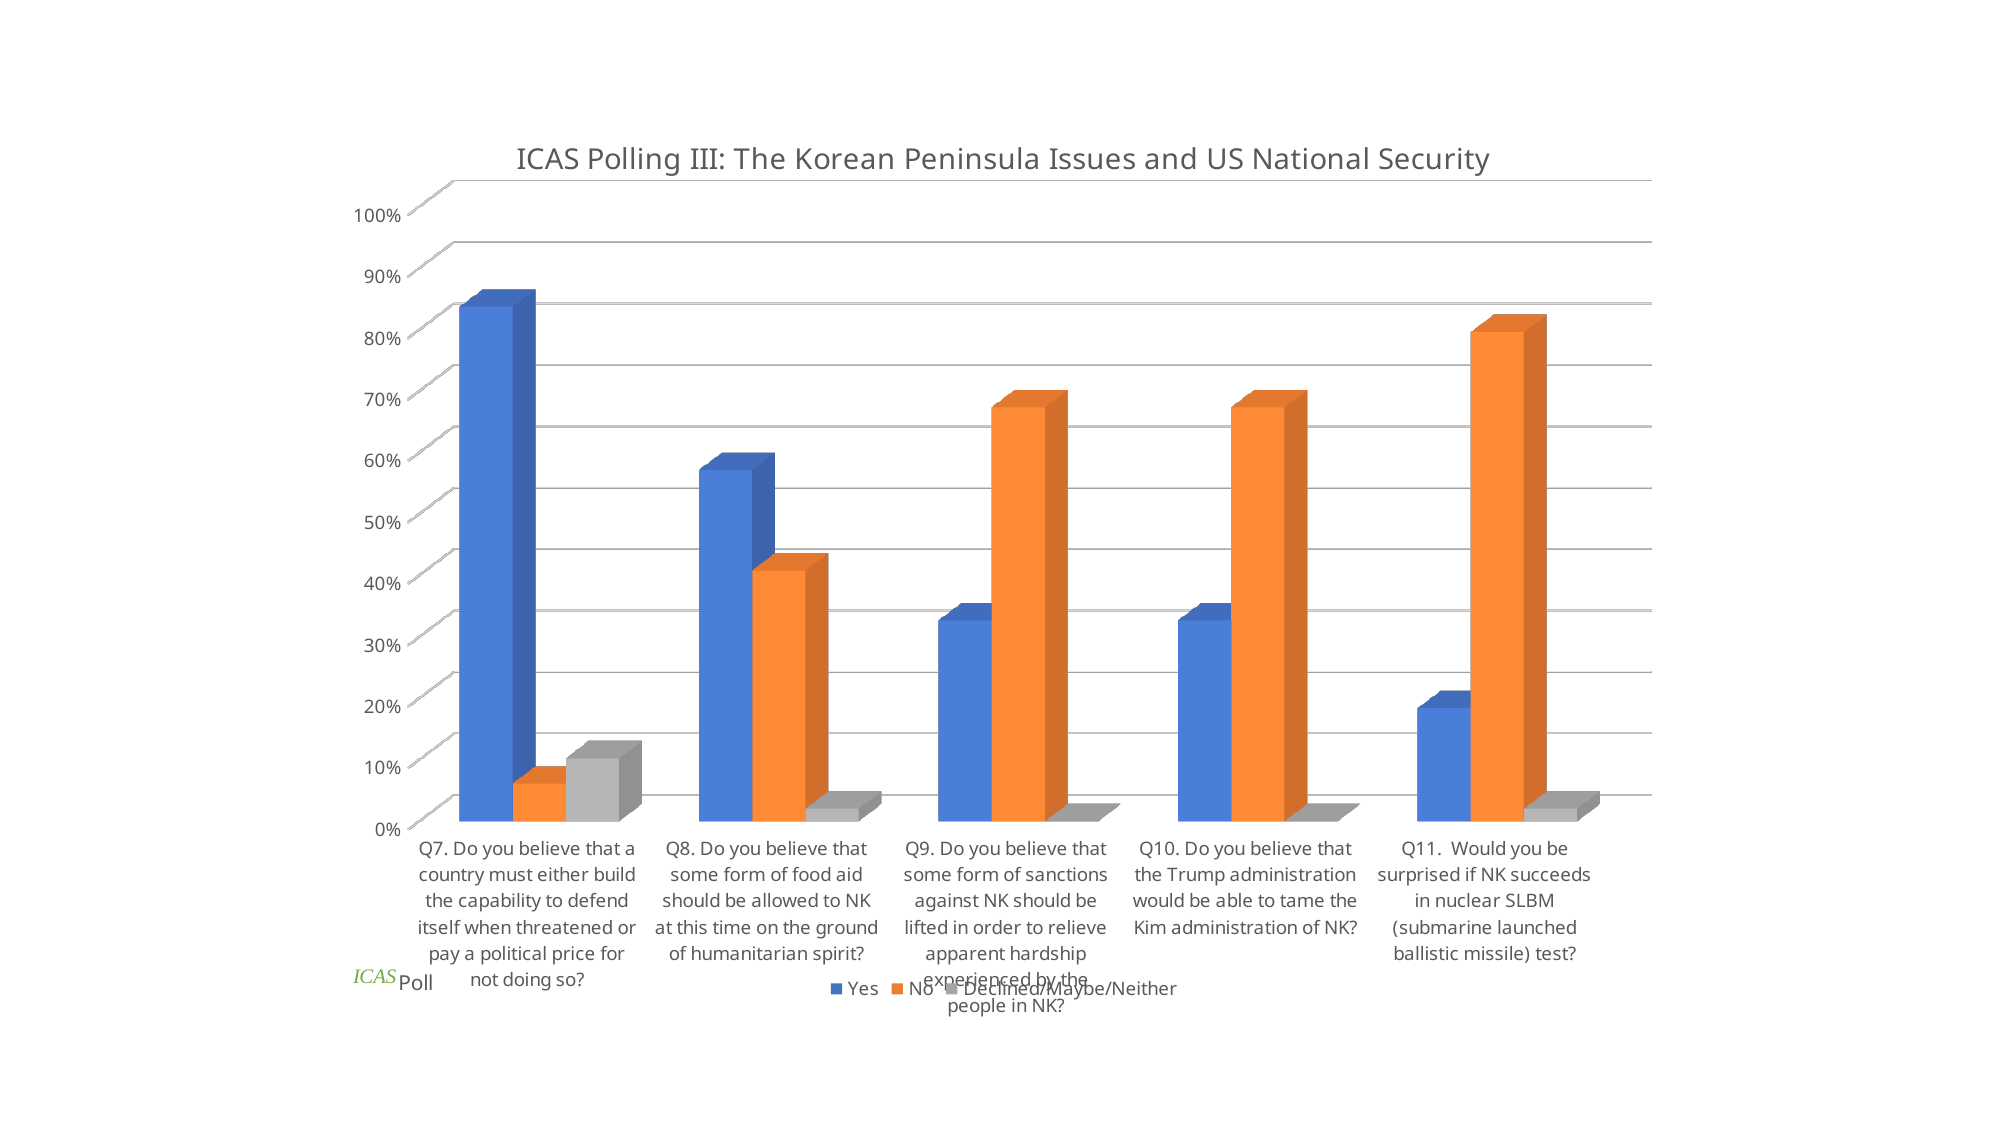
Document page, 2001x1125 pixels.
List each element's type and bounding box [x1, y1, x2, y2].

chart [324, 103, 1684, 1020]
